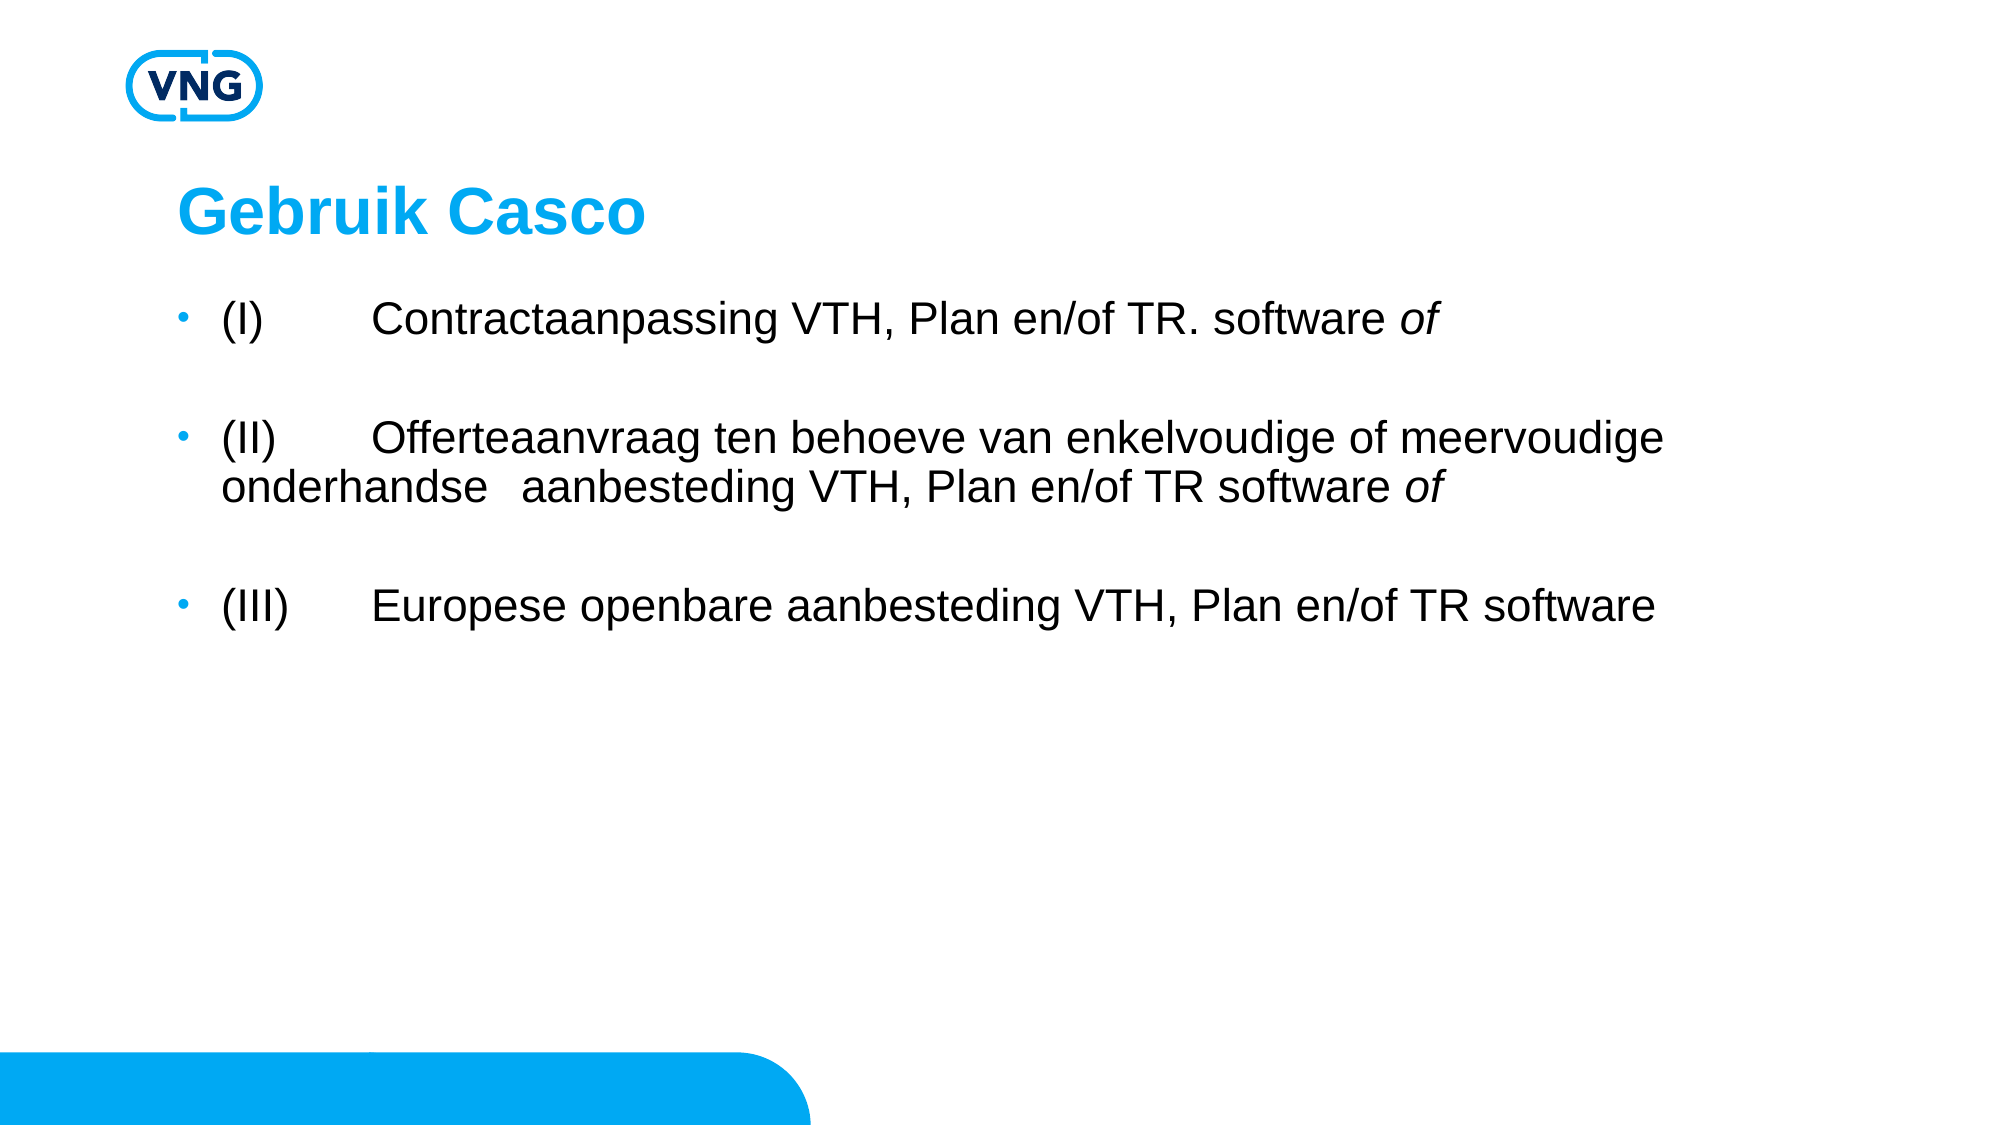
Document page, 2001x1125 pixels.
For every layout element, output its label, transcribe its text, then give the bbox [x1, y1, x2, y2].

title Gebruik Casco [177, 177, 1823, 295]
list (I) Contractaanpassing VTH, Plan en/of TR. software of (II) Offerteaanvraag ten behoeve van enkelvoudige of meervoudige onderhandse aanbesteding VTH, Plan en/of TR software of (III) Europese openbare aanbesteding VTH, Plan en/of TR software [177, 295, 1918, 1034]
picture [79, 0, 433, 202]
